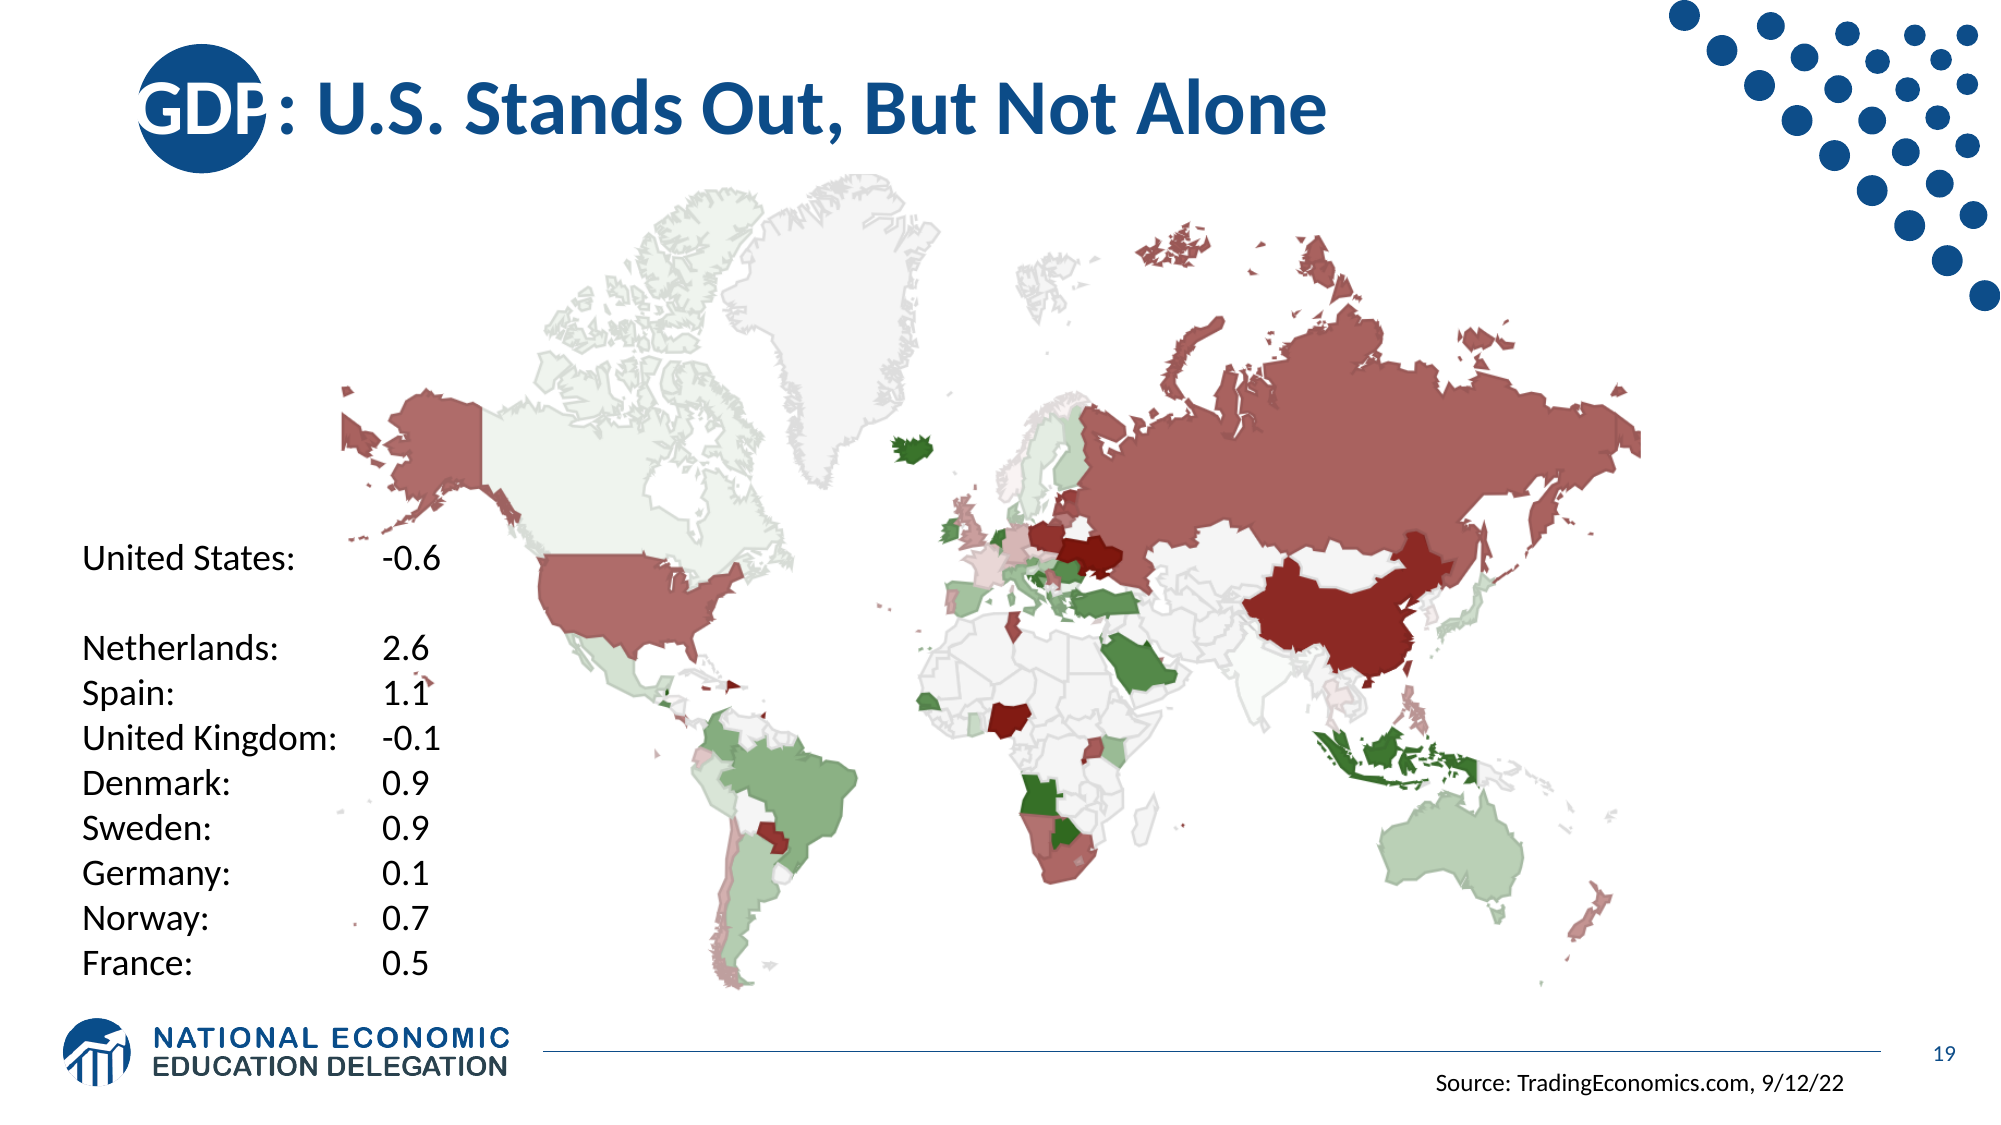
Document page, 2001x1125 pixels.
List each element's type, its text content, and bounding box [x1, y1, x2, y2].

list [321, 161, 1679, 1022]
text_box United States: -0.6 Netherlands: 2.6 Spain: 1.1 United Kingdom: -0.1 Denmark: 0.9 Sweden: 0.9 Germany: 0.1 Norway: 0.7 France: 0.5 [67, 525, 456, 1036]
slide_number 19 [1521, 1022, 1972, 1082]
title GDP: U.S. Stands Out, But Not Alone [118, 0, 1844, 218]
text_box Source: TradingEconomics.com, 9/12/22 [1421, 1059, 1861, 1104]
picture [55, 1013, 520, 1091]
